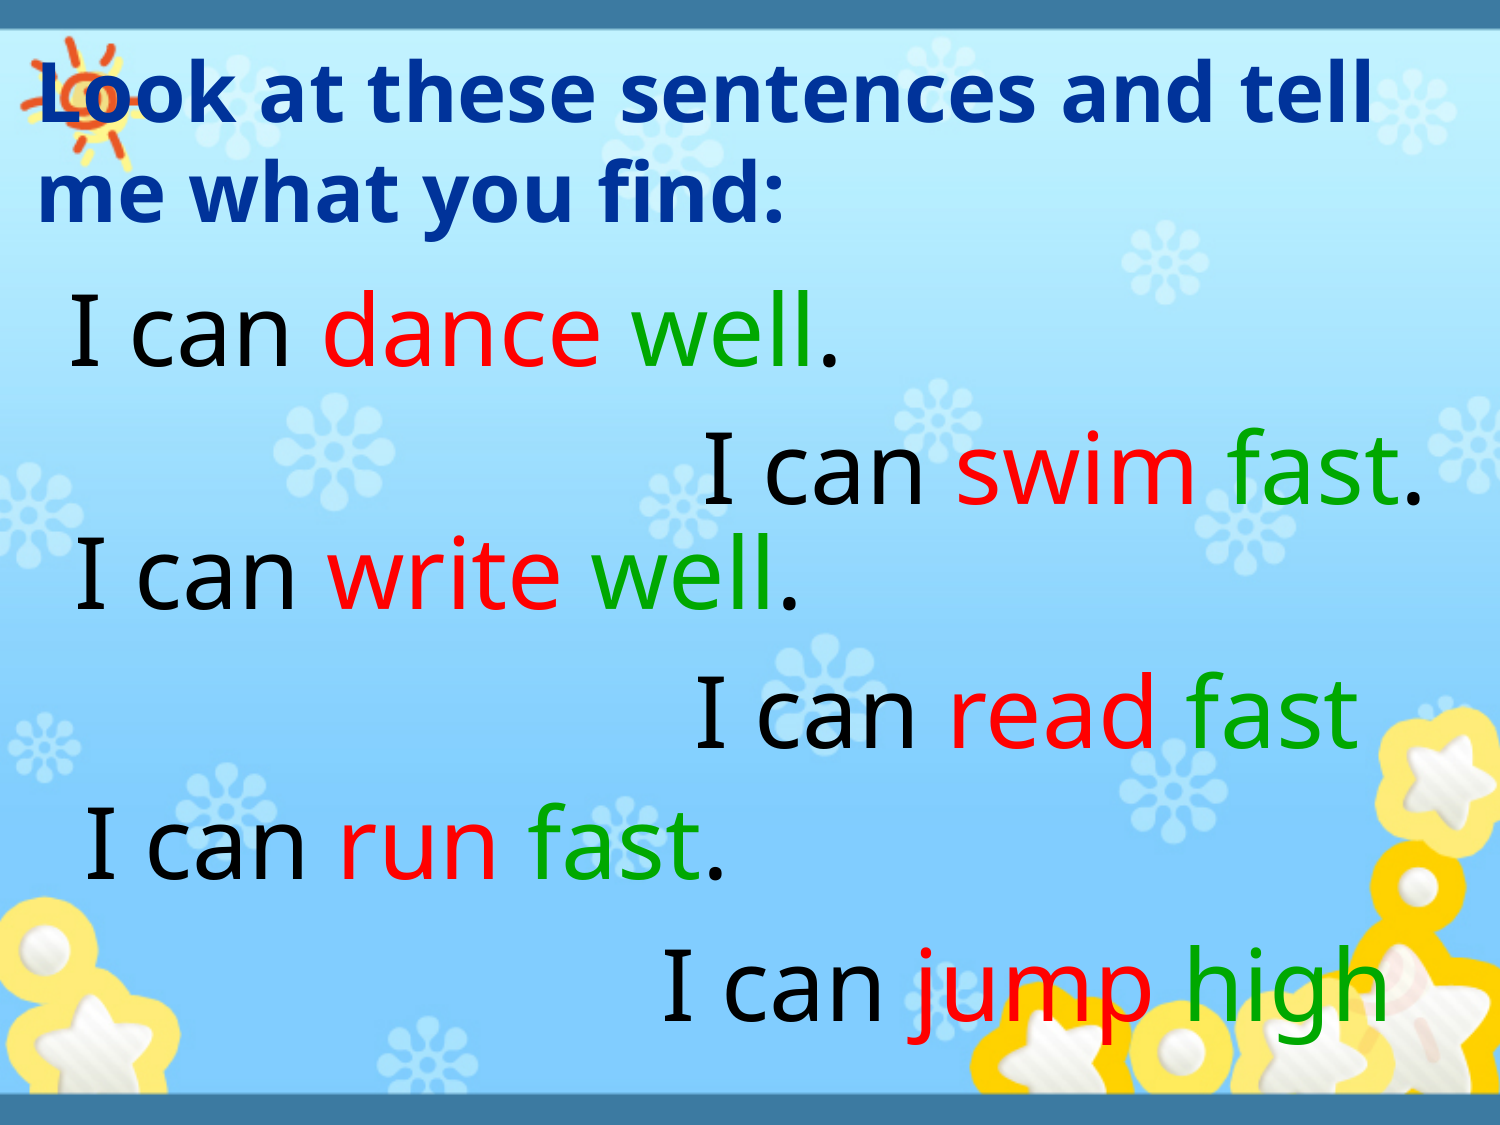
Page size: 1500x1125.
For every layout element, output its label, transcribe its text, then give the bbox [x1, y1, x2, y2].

text_box I can swim fast. [687, 397, 1443, 533]
text_box I can write well. [59, 502, 819, 638]
text_box I can dance well. [53, 259, 859, 394]
text_box I can read fast [679, 641, 1376, 777]
picture [0, 0, 1500, 1125]
title Look at these sentences and tell me what you find: [20, 45, 1425, 233]
text_box I can run fast. [70, 772, 744, 908]
text_box I can jump high [647, 914, 1408, 1050]
